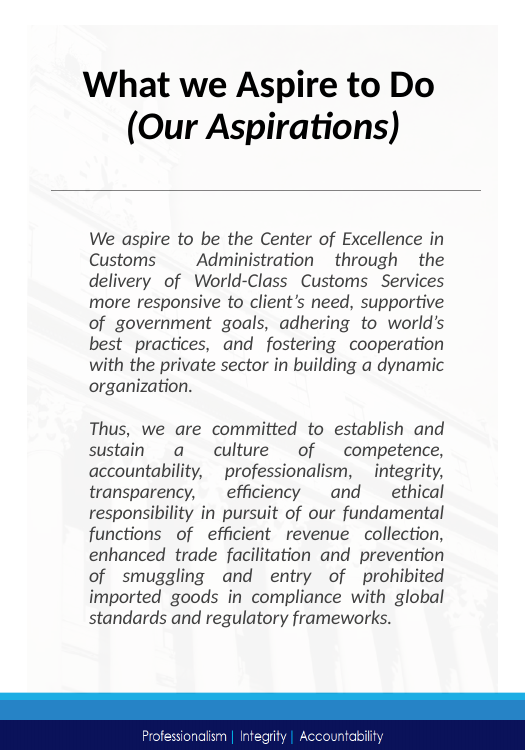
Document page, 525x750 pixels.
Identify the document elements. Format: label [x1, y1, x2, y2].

picture [26, 25, 498, 694]
picture [0, 720, 525, 750]
